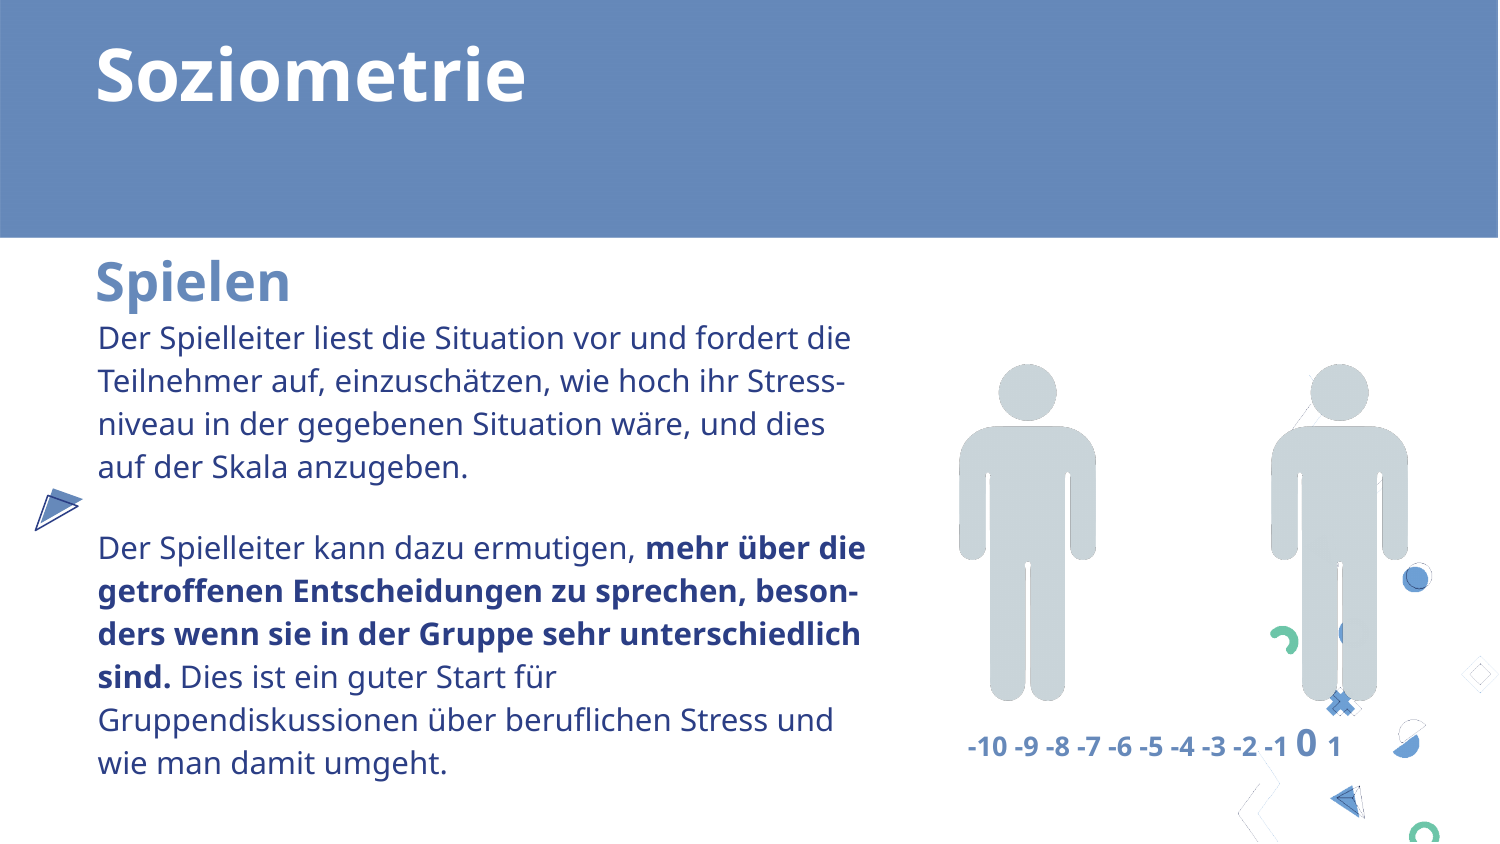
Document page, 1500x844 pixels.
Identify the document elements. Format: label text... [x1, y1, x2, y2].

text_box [0, 0, 1500, 238]
picture [1134, 364, 1500, 739]
text_box -10 -9 -8 -7 -6 -5 -4 -3 -2 -1 0 1 [952, 703, 1500, 779]
text_box Der Spielleiter liest die Situation vor und fordert die Teilnehmer auf, einzuschätzen, wie hoch ihr Stress-niveau in der gegebenen Situation wäre, und dies auf der Skala anzugeben. Der Spielleiter kann dazu ermutigen, mehr über die getroffenen Entscheidungen zu sprechen, beson-ders wenn sie in der Gruppe sehr unterschiedlich sind. Dies ist ein guter Start für Gruppendiskussionen über beruflichen Stress und wie man damit umgeht. [60, 297, 894, 796]
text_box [35, 488, 84, 542]
picture [1238, 779, 1499, 842]
text_box Spielen [80, 246, 635, 328]
picture [958, 364, 1096, 701]
